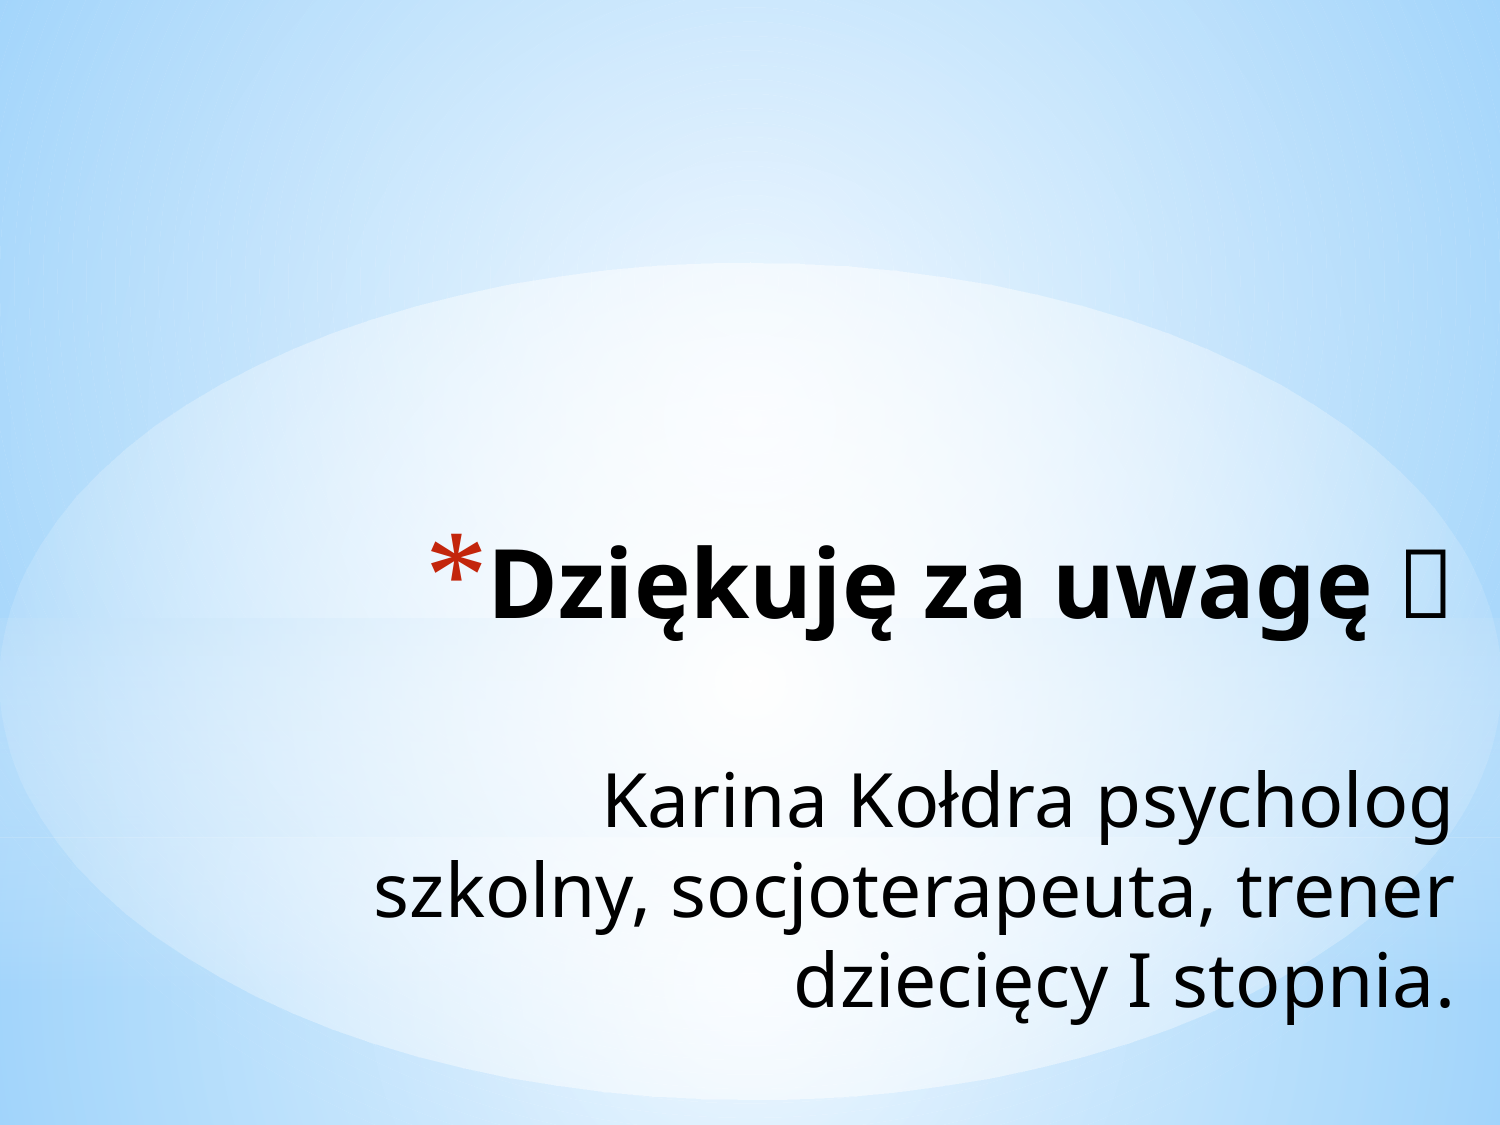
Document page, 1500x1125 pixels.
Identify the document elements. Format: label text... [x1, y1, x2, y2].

title Dziękuję za uwagę  Karina Kołdra psycholog szkolny, socjoterapeuta, trener dziecięcy I stopnia. [294, 515, 1471, 905]
